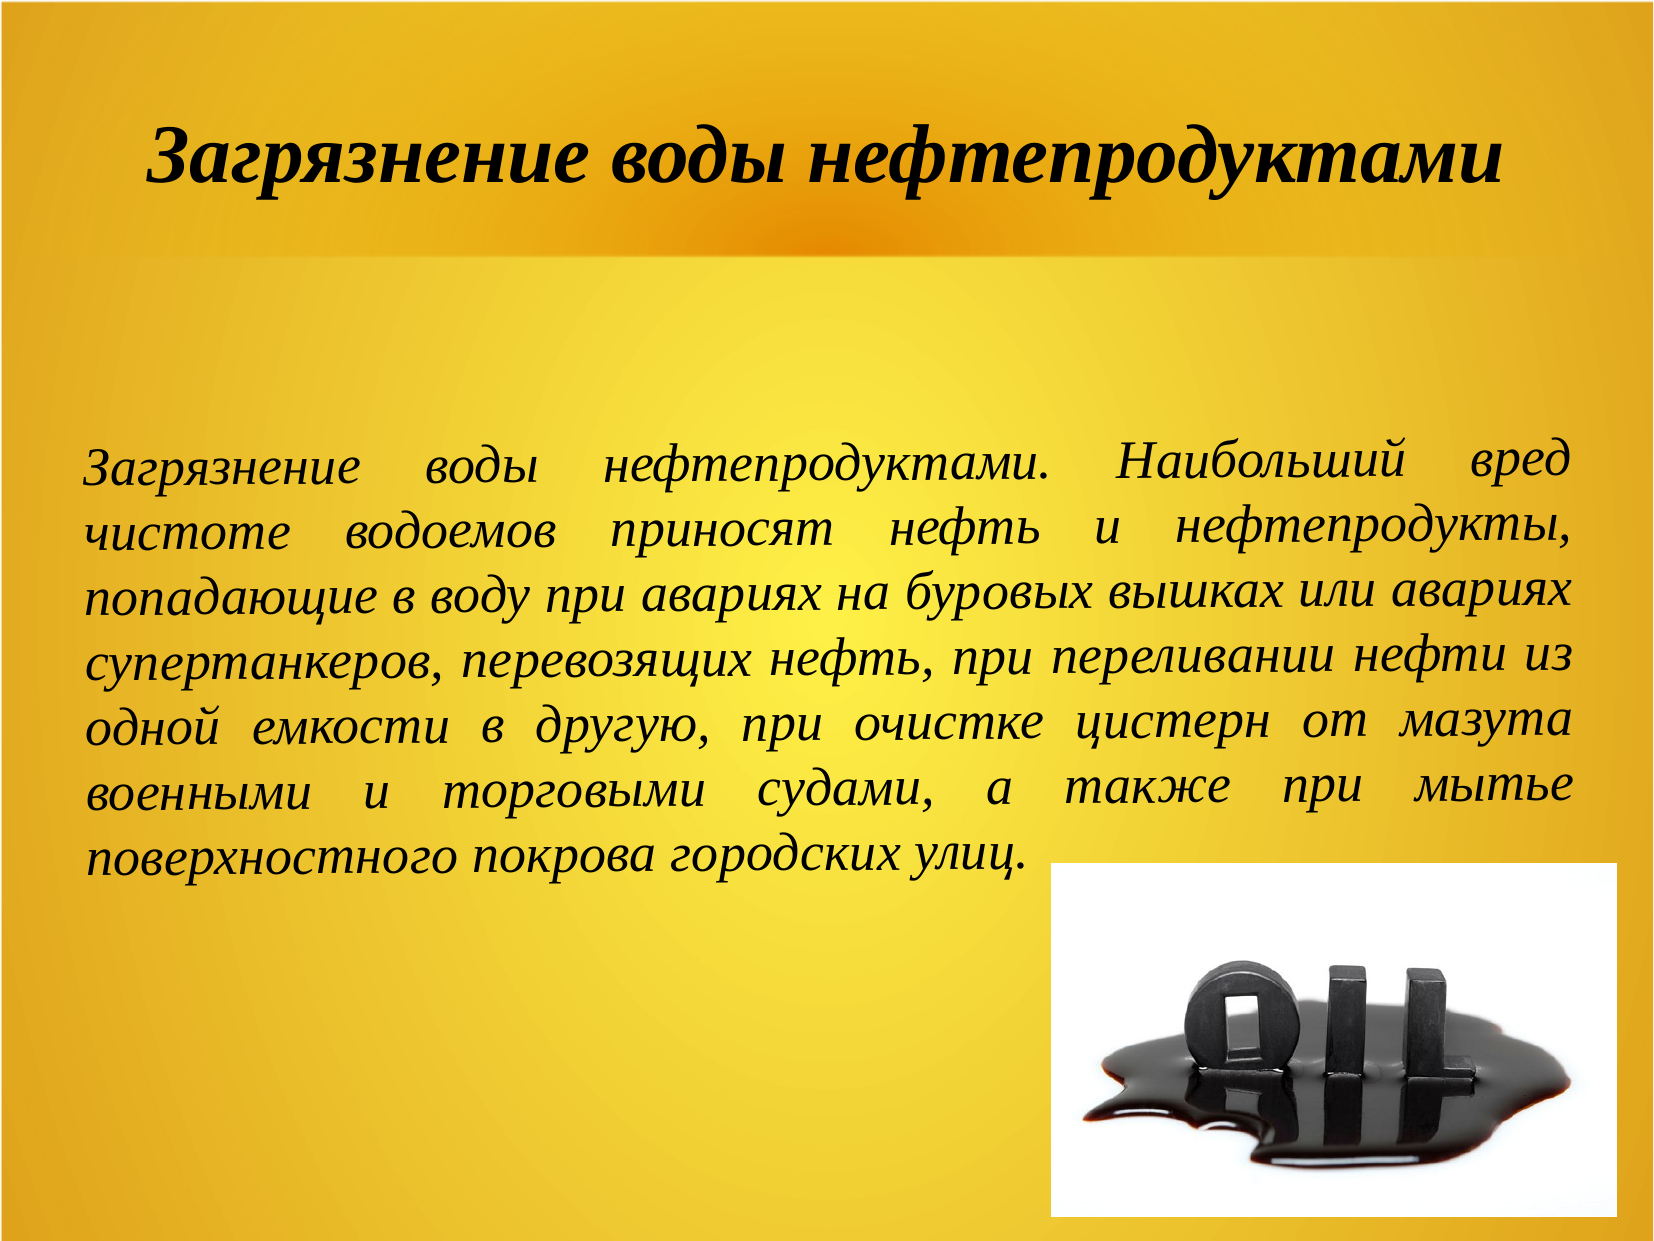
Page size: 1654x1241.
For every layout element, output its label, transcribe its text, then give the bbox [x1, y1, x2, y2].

text_box Загрязнение воды нефтепродуктами [82, 47, 1571, 252]
text_box Загрязнение воды нефтепродуктами. Наибольший вред чистоте водоемов приносят нефть и нефтепродукты, попадающие в воду при авариях на буровых вышках или авариях супертанкеров, перевозящих нефть, при переливании нефти из одной емкости в другую, при очистке цистерн от мазута военными и торговыми судами, а также при мытье поверхностного покрова городских улиц. [82, 288, 1575, 1019]
picture [0, 0, 1654, 1241]
